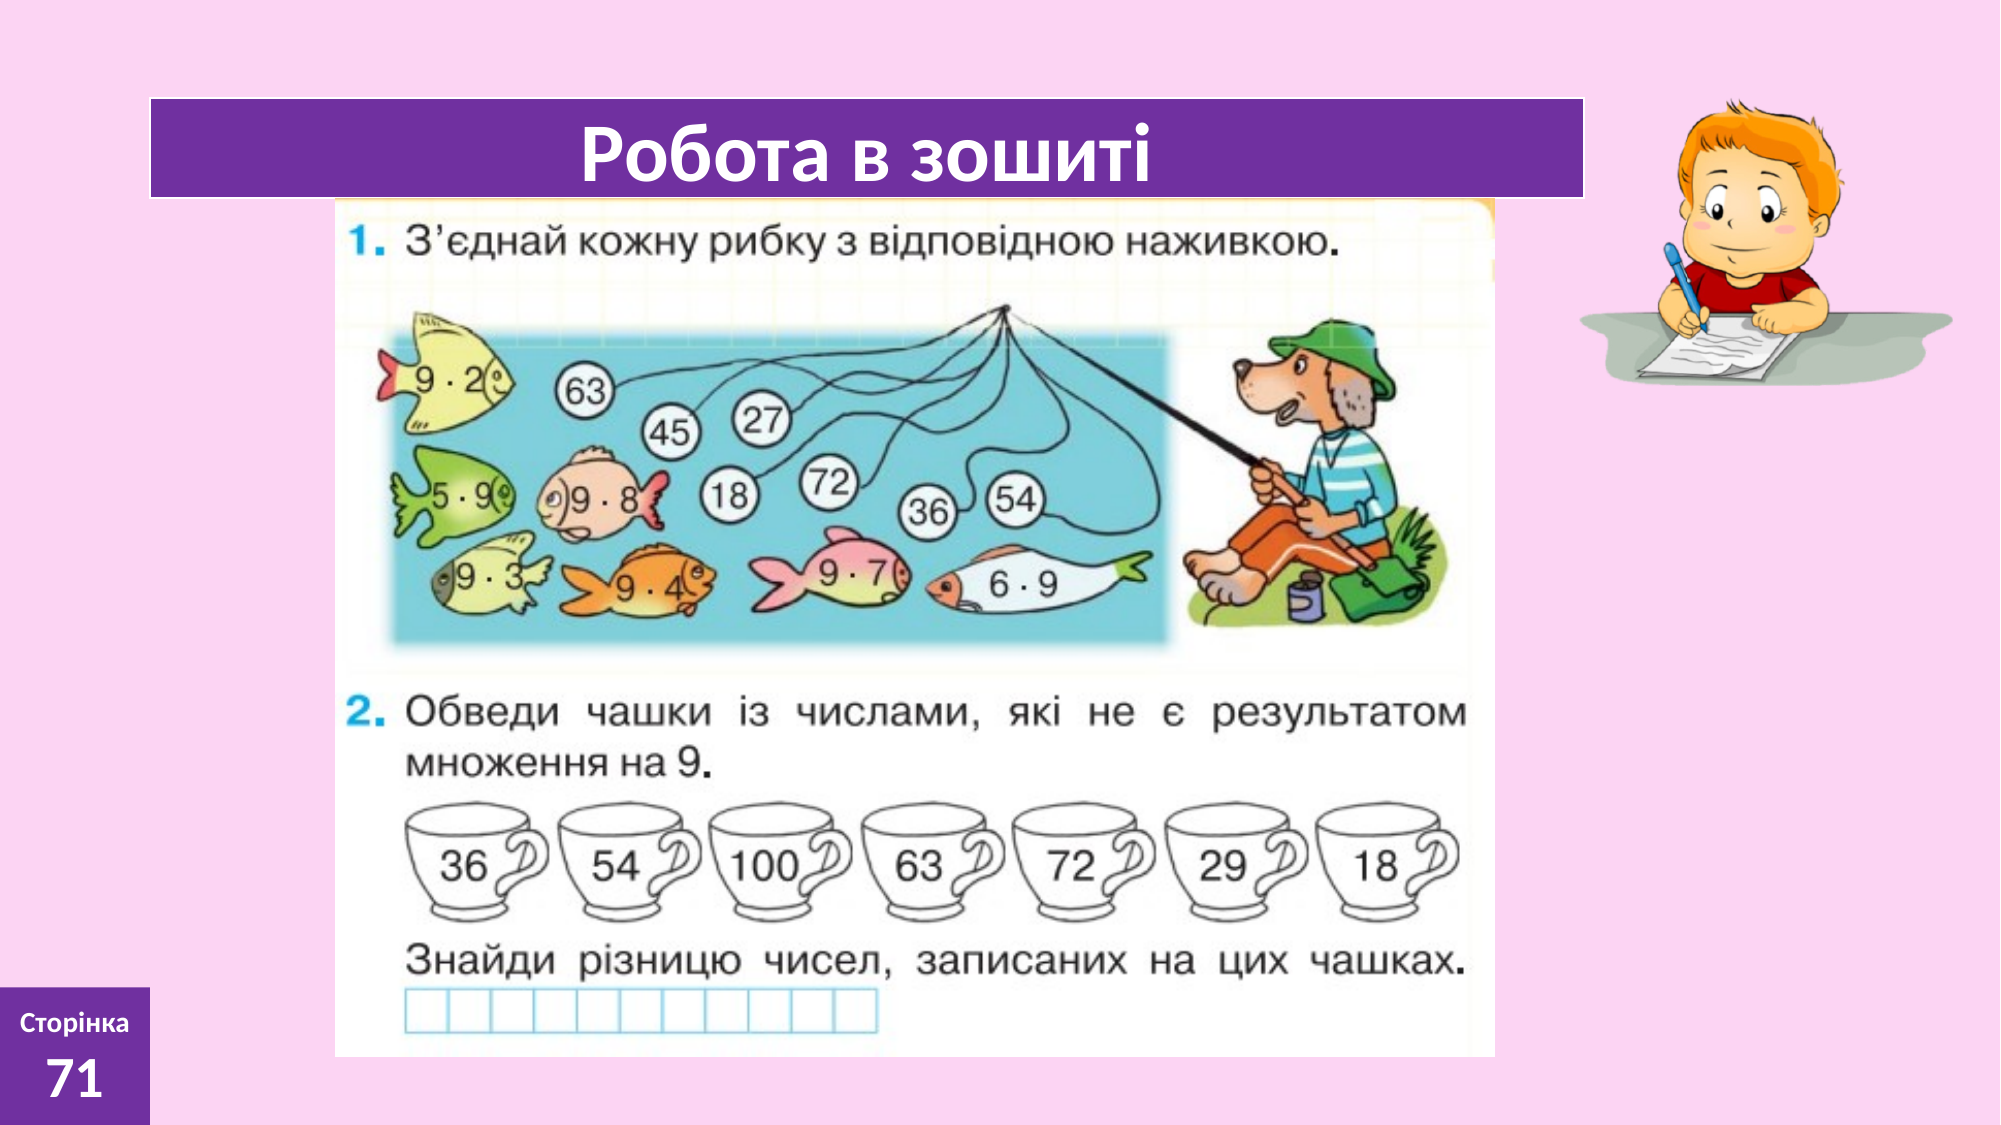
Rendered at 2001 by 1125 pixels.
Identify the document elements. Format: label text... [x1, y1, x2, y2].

text_box Робота в зошиті [149, 97, 1579, 199]
picture [1579, 97, 1953, 386]
text_box Сторінка 71 [0, 986, 151, 1125]
picture [335, 198, 1495, 1057]
